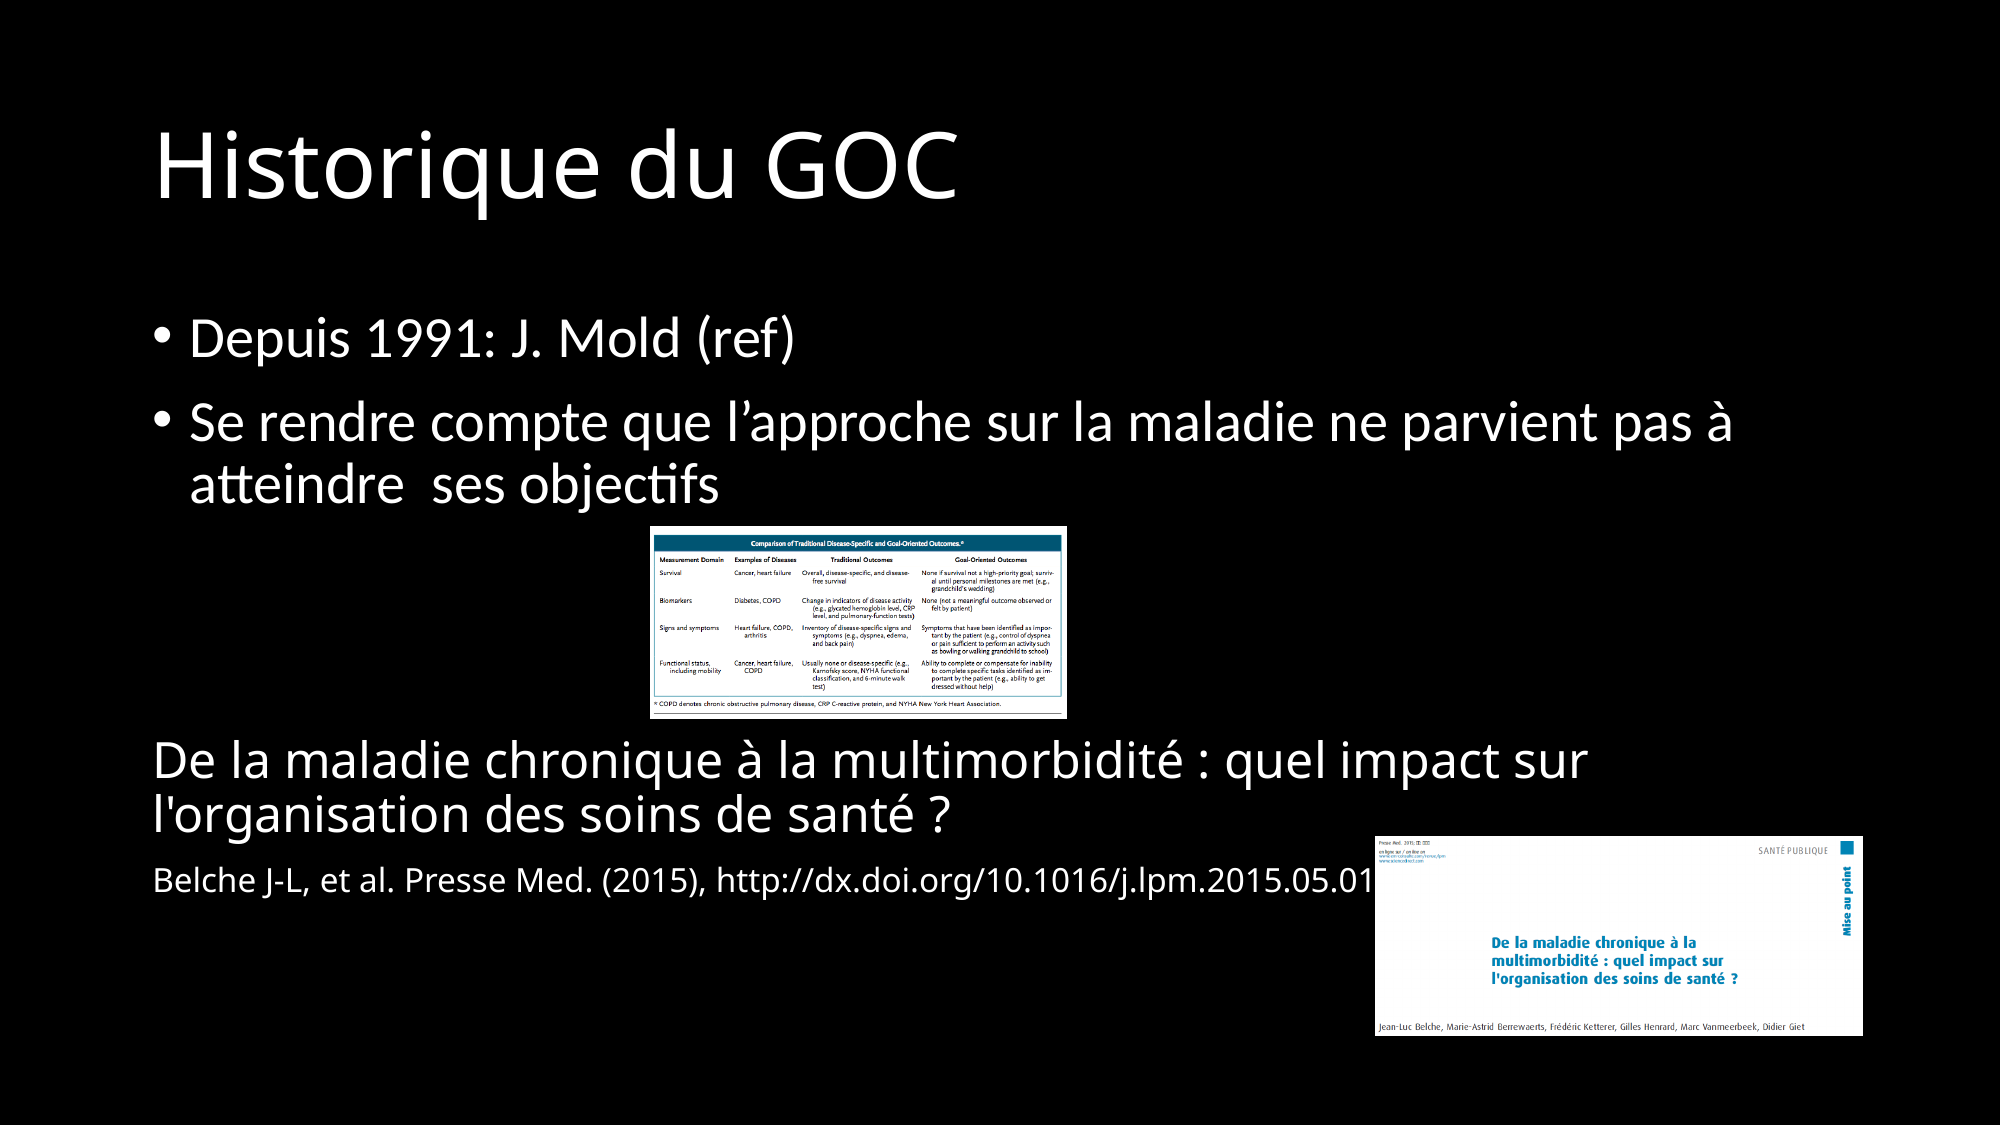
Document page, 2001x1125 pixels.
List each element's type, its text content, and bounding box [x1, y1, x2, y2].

title Historique du GOC [137, 59, 1863, 278]
picture [650, 526, 1067, 719]
list Depuis 1991: J. Mold (ref) Se rendre compte que l’approche sur la maladie ne parvient pas à atteindre ses objectifs De la maladie chronique à la multimorbidité : quel impact sur l'organisation des soins de santé ? Belche J-L, et al. Presse Med. (2015), http://dx.doi.org/10.1016/j.lpm.2015.05.016 [137, 299, 1863, 1014]
picture [1375, 836, 1863, 1036]
